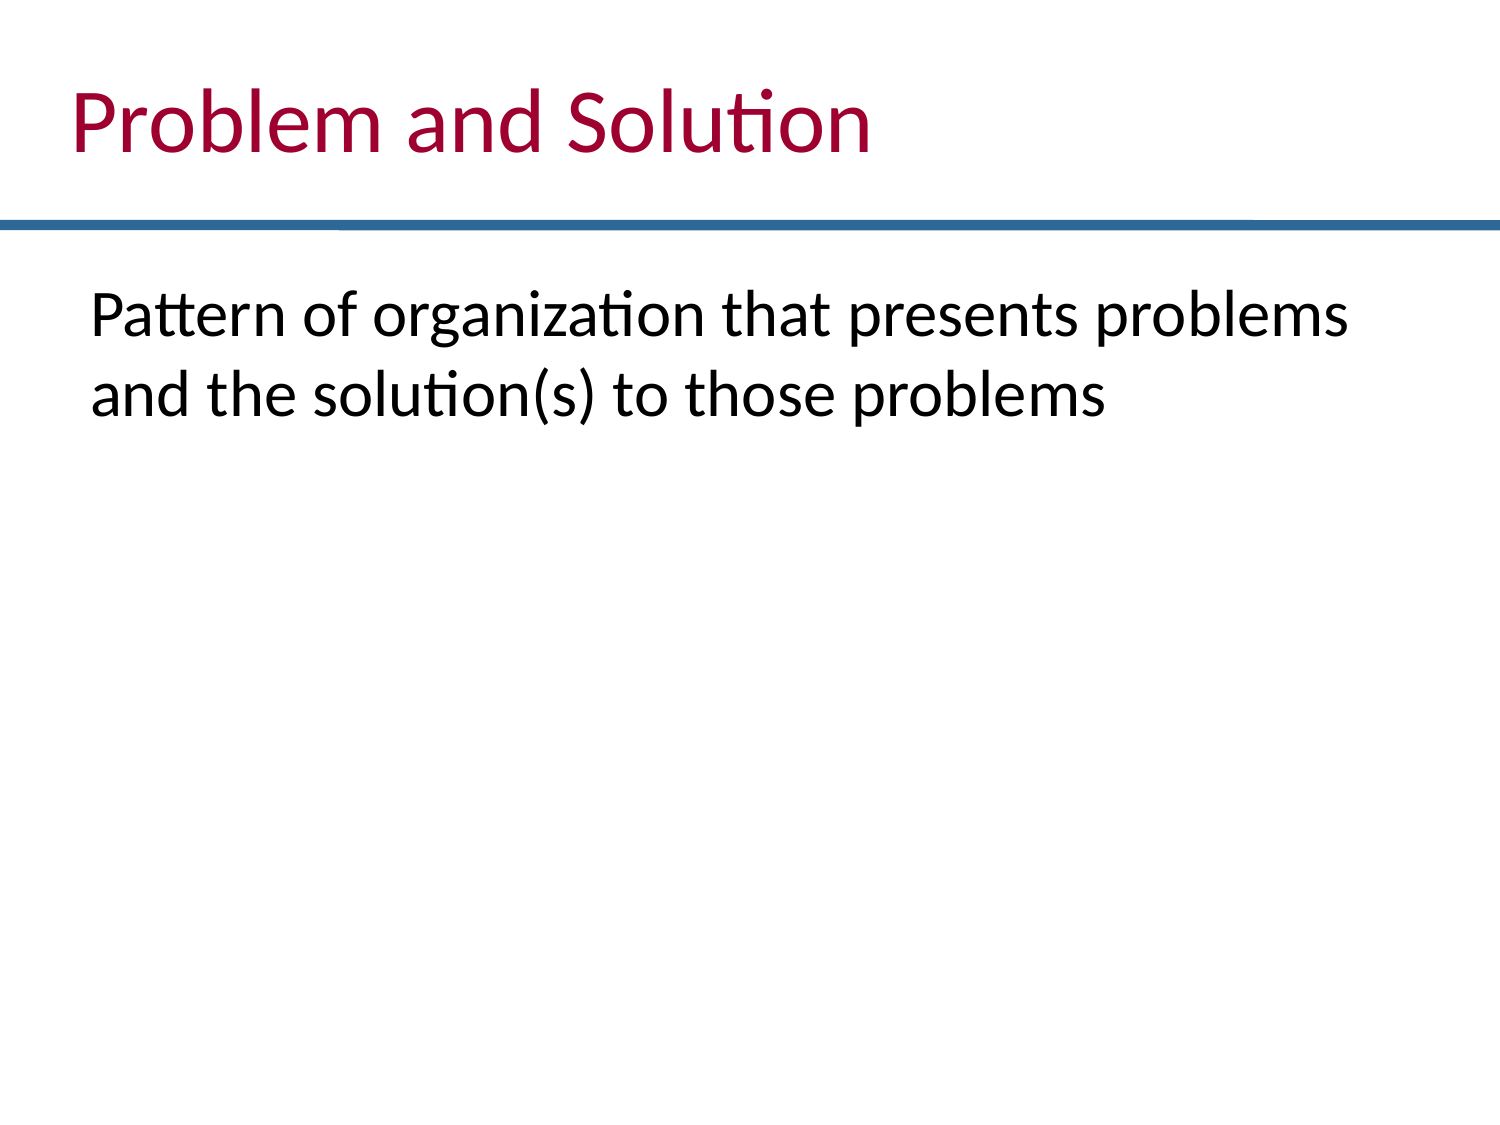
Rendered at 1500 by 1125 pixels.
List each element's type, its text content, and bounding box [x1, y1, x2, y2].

text_box Problem and Solution [0, 0, 1500, 224]
list Pattern of organization that presents problems and the solution(s) to those problems [74, 262, 1426, 1006]
